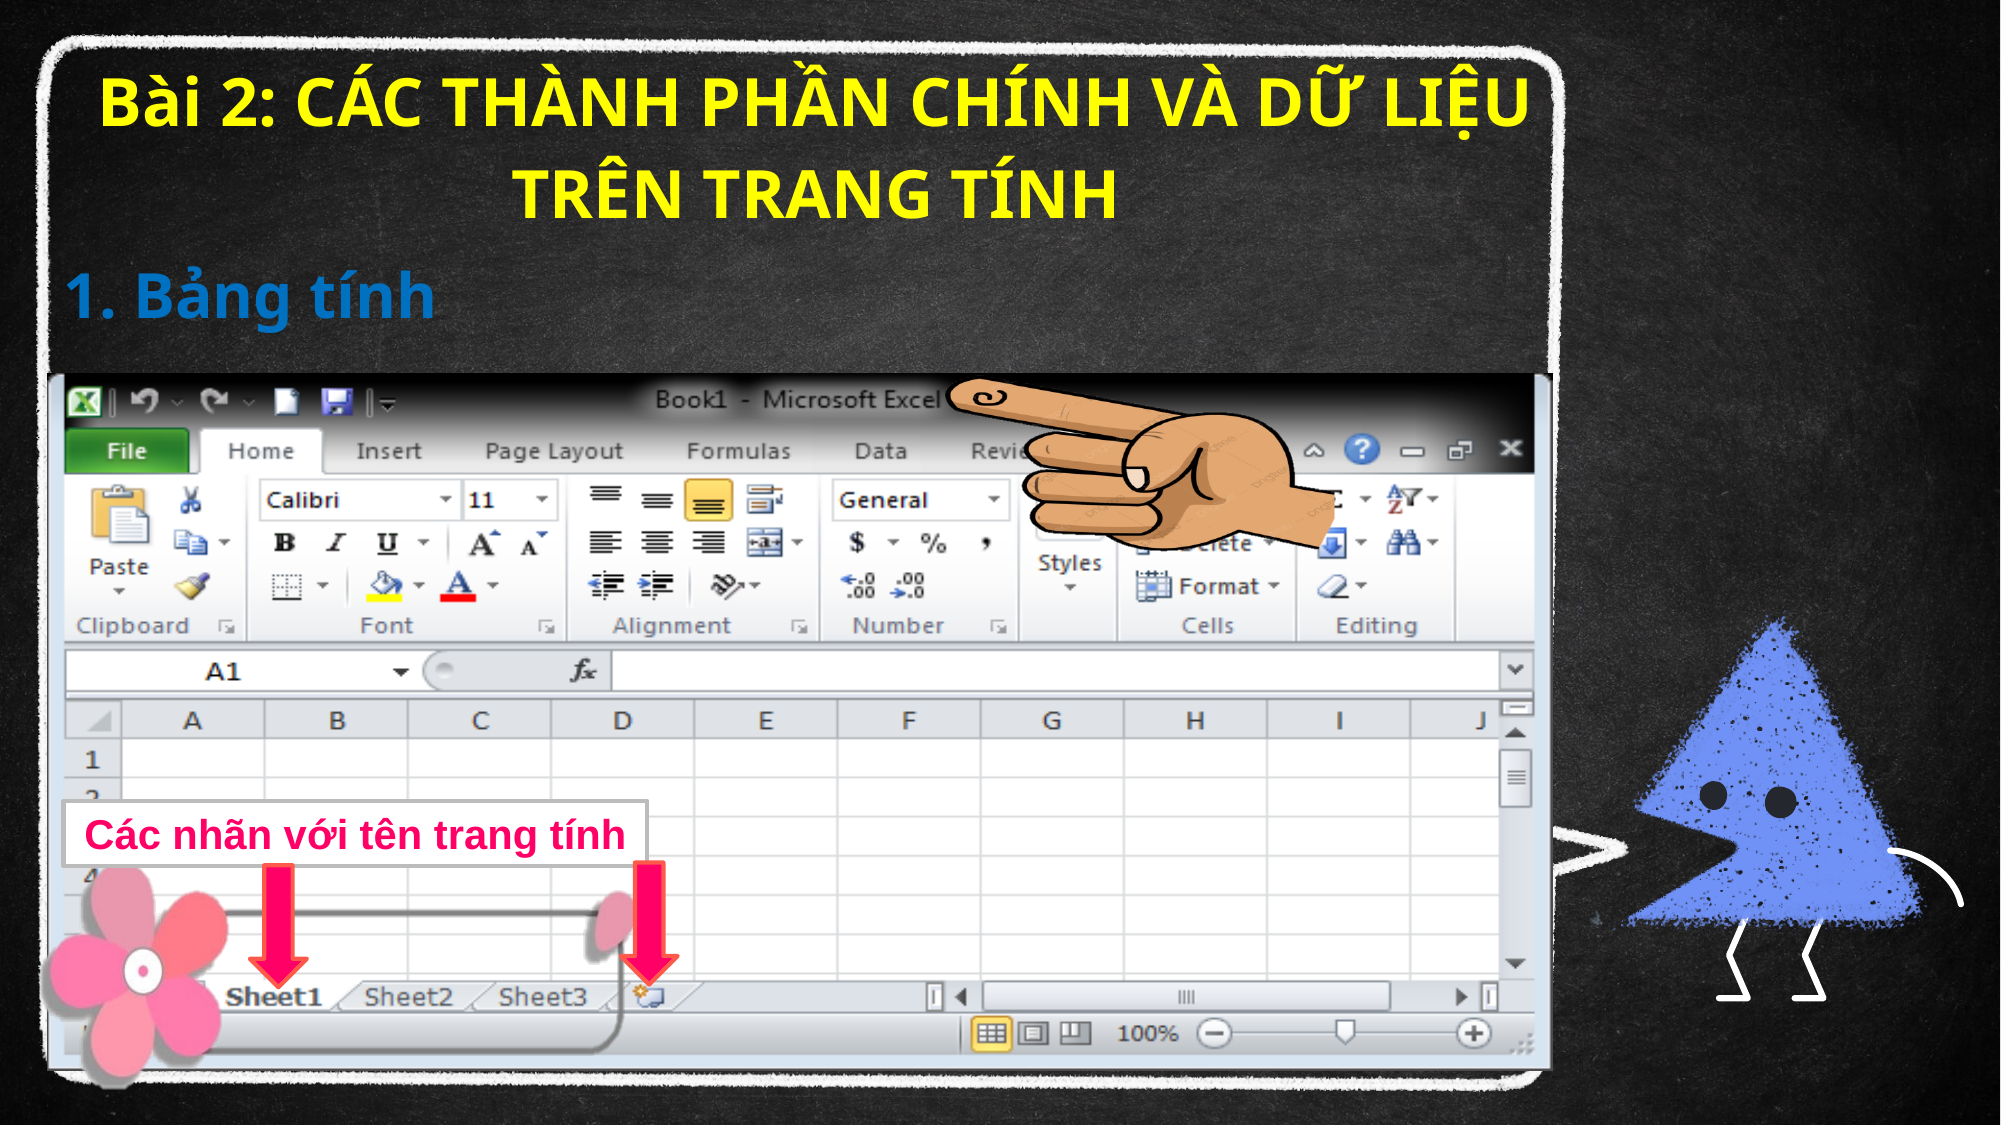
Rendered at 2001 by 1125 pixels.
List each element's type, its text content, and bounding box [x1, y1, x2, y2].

text_box Bài 2: CÁC THÀNH PHẦN CHÍNH VÀ DỮ LIỆU TRÊN TRANG TÍNH [63, 47, 1552, 329]
text_box 1. Bảng tính [63, 256, 1163, 372]
picture [0, 0, 2001, 1125]
